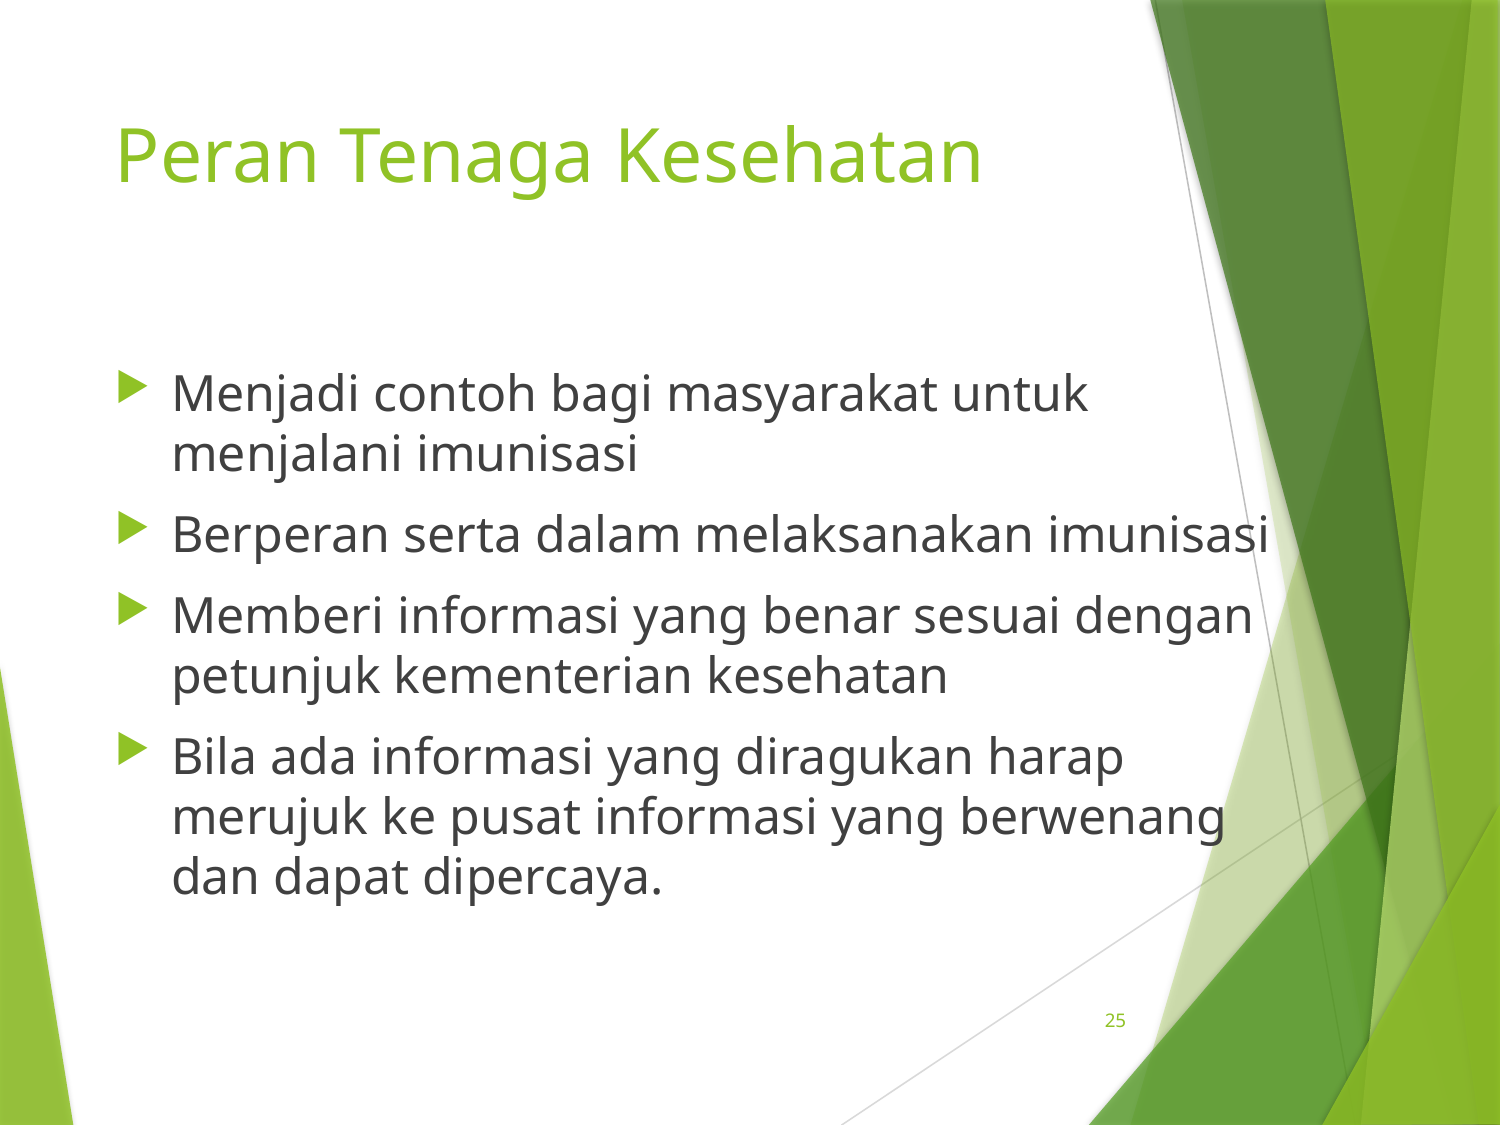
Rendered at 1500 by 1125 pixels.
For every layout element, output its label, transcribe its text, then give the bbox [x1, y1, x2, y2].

list Menjadi contoh bagi masyarakat untuk menjalani imunisasi Berperan serta dalam melaksanakan imunisasi Memberi informasi yang benar sesuai dengan petunjuk kementerian kesehatan Bila ada informasi yang diragukan harap merujuk ke pusat informasi yang berwenang dan dapat dipercaya. [99, 354, 1311, 1025]
title Peran Tenaga Kesehatan [99, 99, 1216, 317]
slide_number 25 [1057, 991, 1142, 1051]
